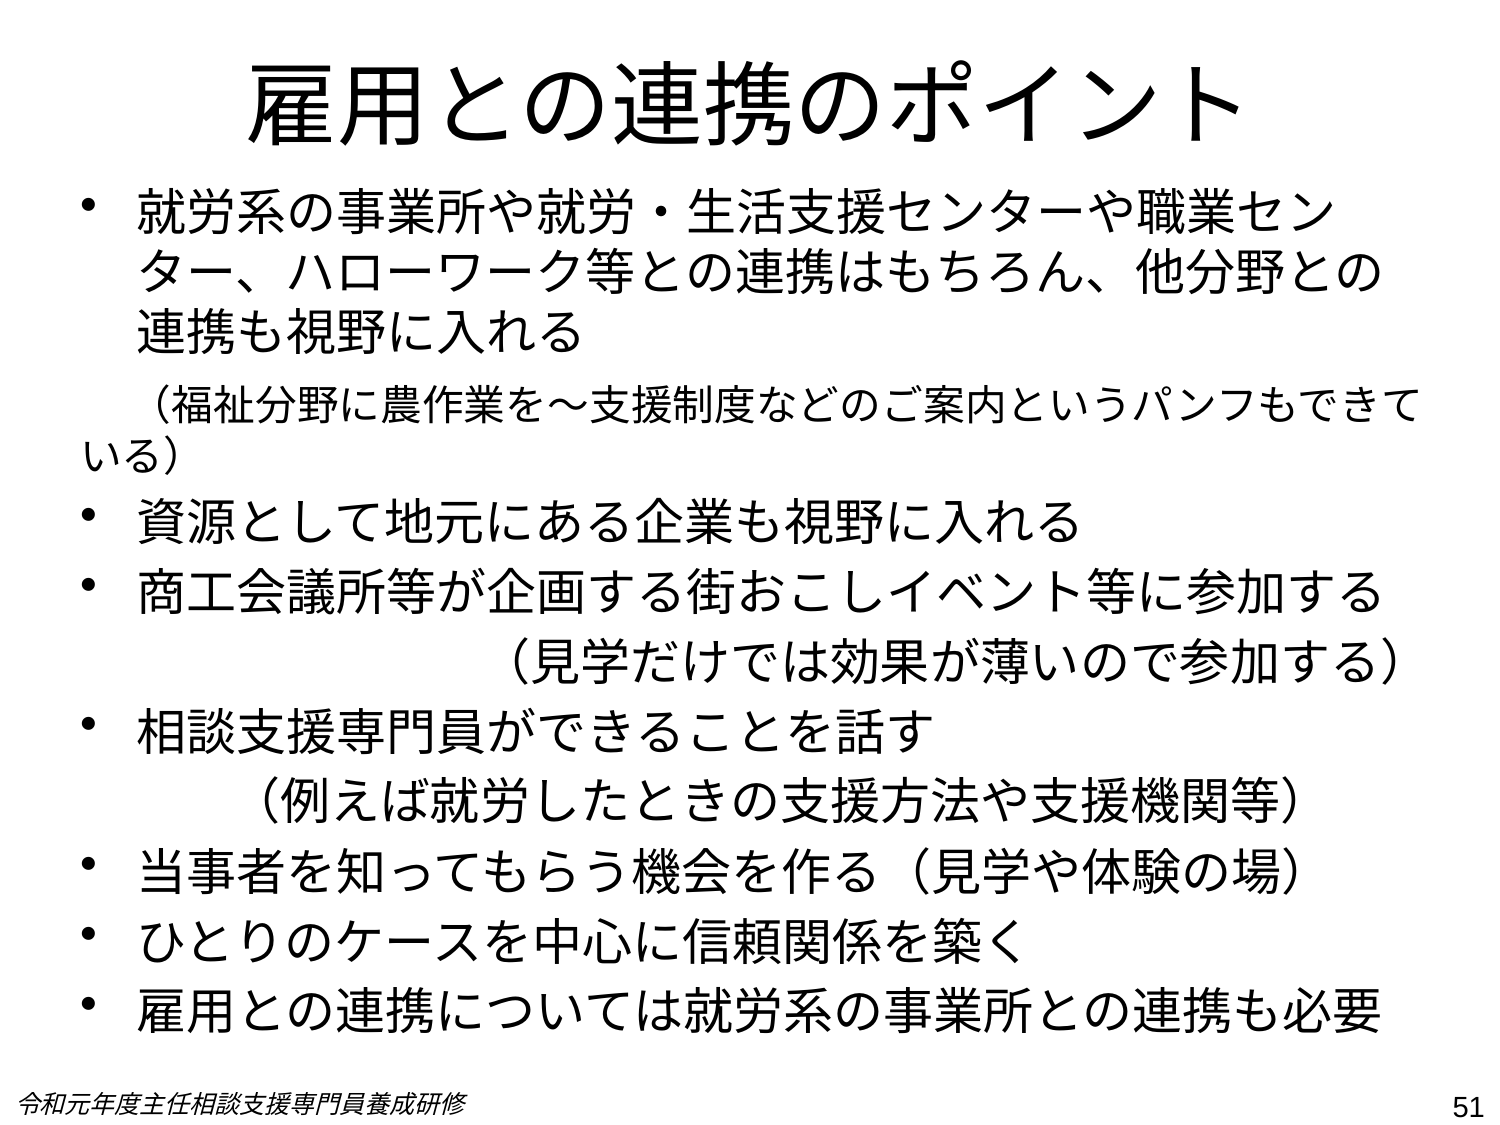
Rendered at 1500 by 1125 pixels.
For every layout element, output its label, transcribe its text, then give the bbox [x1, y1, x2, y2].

footer 令和元年度主任相談支援専門員養成研修 [0, 1080, 526, 1125]
title 雇用との連携のポイント [75, 45, 1425, 158]
slide_number 51 [1149, 1080, 1500, 1125]
list 就労系の事業所や就労・生活支援センターや職業センター、ハローワーク等との連携はもちろん、他分野との連携も視野に入れる （福祉分野に農作業を～支援制度などのご案内というパンフもできている） 資源として地元にある企業も視野に入れる 商工会議所等が企画する街おこしイベント等に参加する （見学だけでは効果が薄いので参加する） 相談支援専門員ができることを話す （例えば就労したときの支援方法や支援機関等） 当事者を知ってもらう機会を作る（見学や体験の場） ひとりのケースを中心に信頼関係を築く 雇用との連携については就労系の事業所との連携も必要 [64, 172, 1449, 1024]
